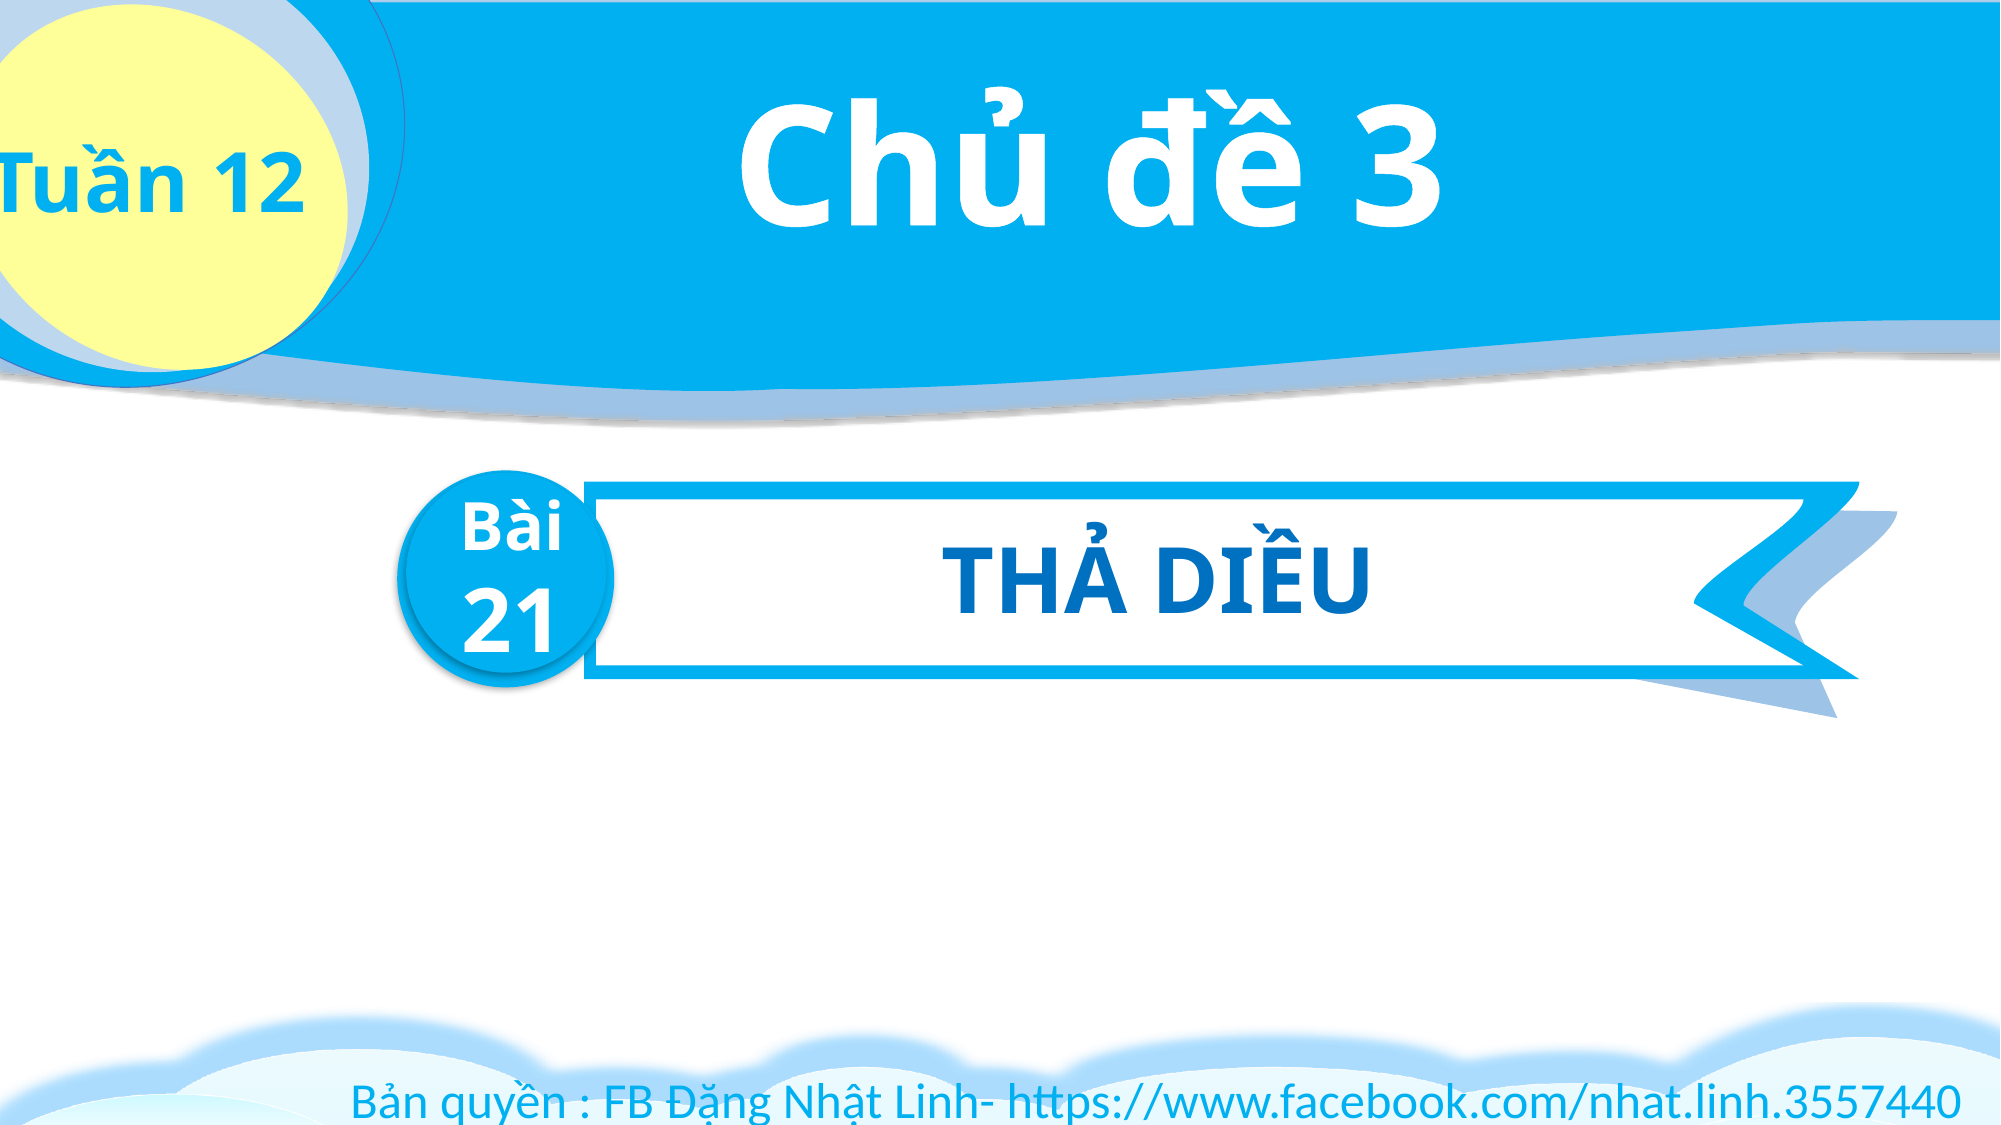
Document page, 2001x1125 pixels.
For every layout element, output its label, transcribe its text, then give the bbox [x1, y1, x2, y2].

picture [0, 1002, 2000, 1125]
text_box [197, 321, 2000, 417]
text_box Chủ đề 3 [407, 48, 1873, 269]
picture [1073, 1098, 1084, 1114]
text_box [397, 470, 615, 688]
picture [447, 1098, 458, 1114]
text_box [584, 481, 1887, 695]
picture [755, 1097, 763, 1105]
text_box [407, 2, 2000, 391]
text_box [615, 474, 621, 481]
picture [754, 1117, 765, 1123]
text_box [0, 0, 407, 386]
